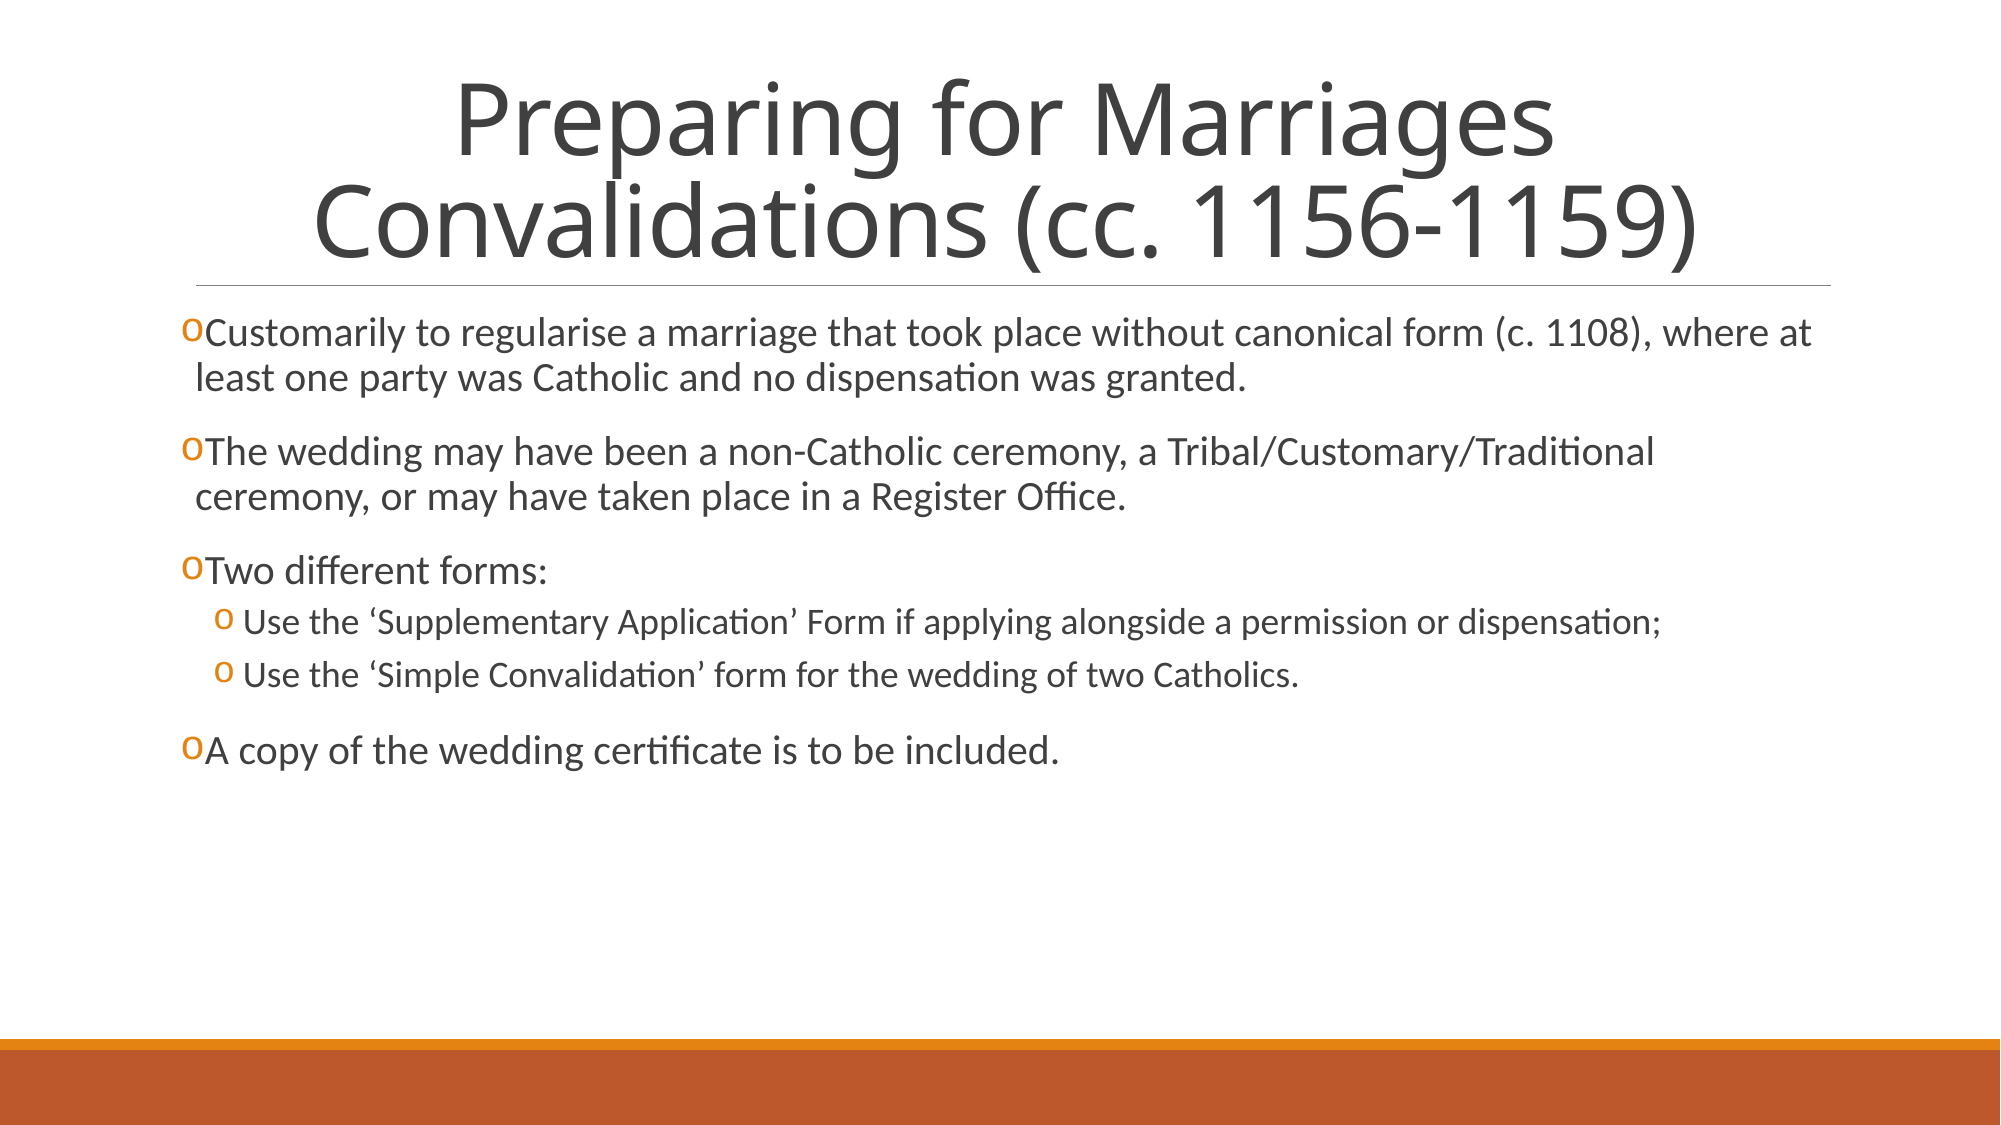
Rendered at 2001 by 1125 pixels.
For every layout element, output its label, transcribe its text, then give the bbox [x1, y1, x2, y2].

list Customarily to regularise a marriage that took place without canonical form (c. 1108), where at least one party was Catholic and no dispensation was granted. The wedding may have been a non-Catholic ceremony, a Tribal/Customary/Traditional ceremony, or may have taken place in a Register Office. Two different forms: Use the ‘Supplementary Application’ Form if applying alongside a permission or dispensation; Use the ‘Simple Convalidation’ form for the wedding of two Catholics. A copy of the wedding certificate is to be included. [180, 302, 1830, 963]
title Preparing for Marriages Convalidations (cc. 1156-1159) [180, 47, 1830, 285]
